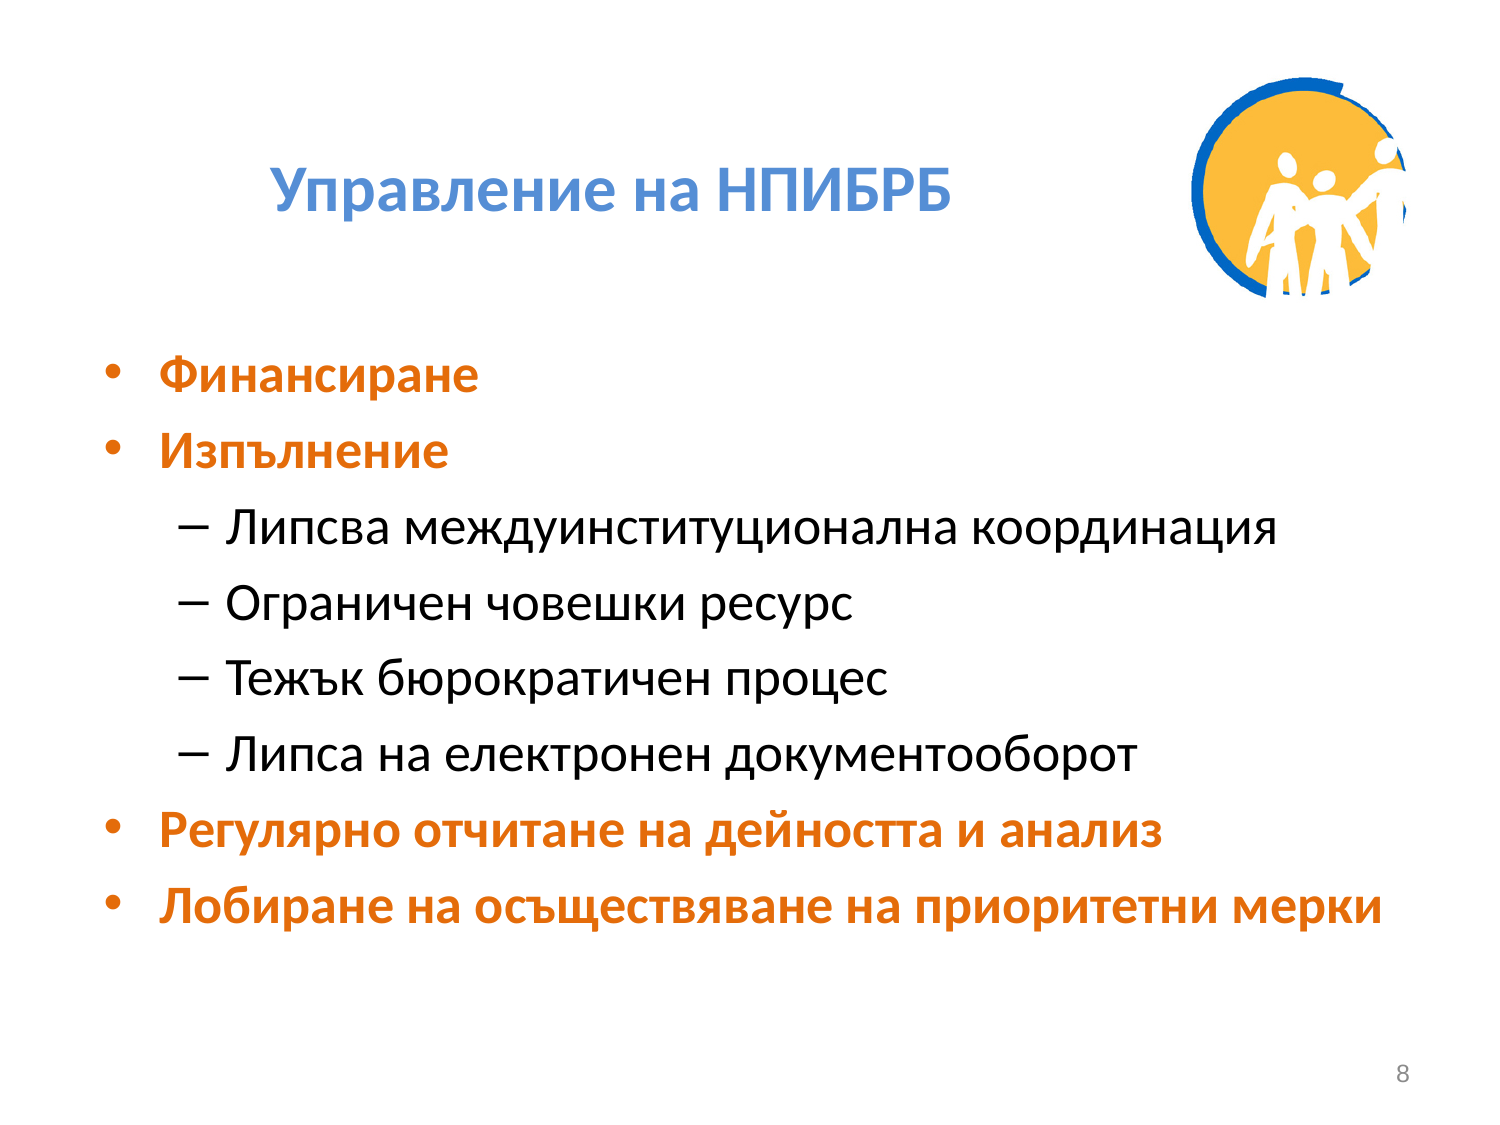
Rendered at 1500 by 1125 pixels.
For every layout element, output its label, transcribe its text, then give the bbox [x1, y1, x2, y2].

title Управление на НПИБРБ [37, 91, 1183, 279]
list Финансиране Изпълнение Липсва междуинституционална координация Ограничен човешки ресурс Тежък бюрократичен процес Липса на електронен документооборот Регулярно отчитане на дейността и анализ Лобиране на осъществяване на приоритетни мерки [88, 255, 1439, 1047]
slide_number 8 [1074, 1042, 1425, 1103]
picture [1188, 74, 1412, 303]
